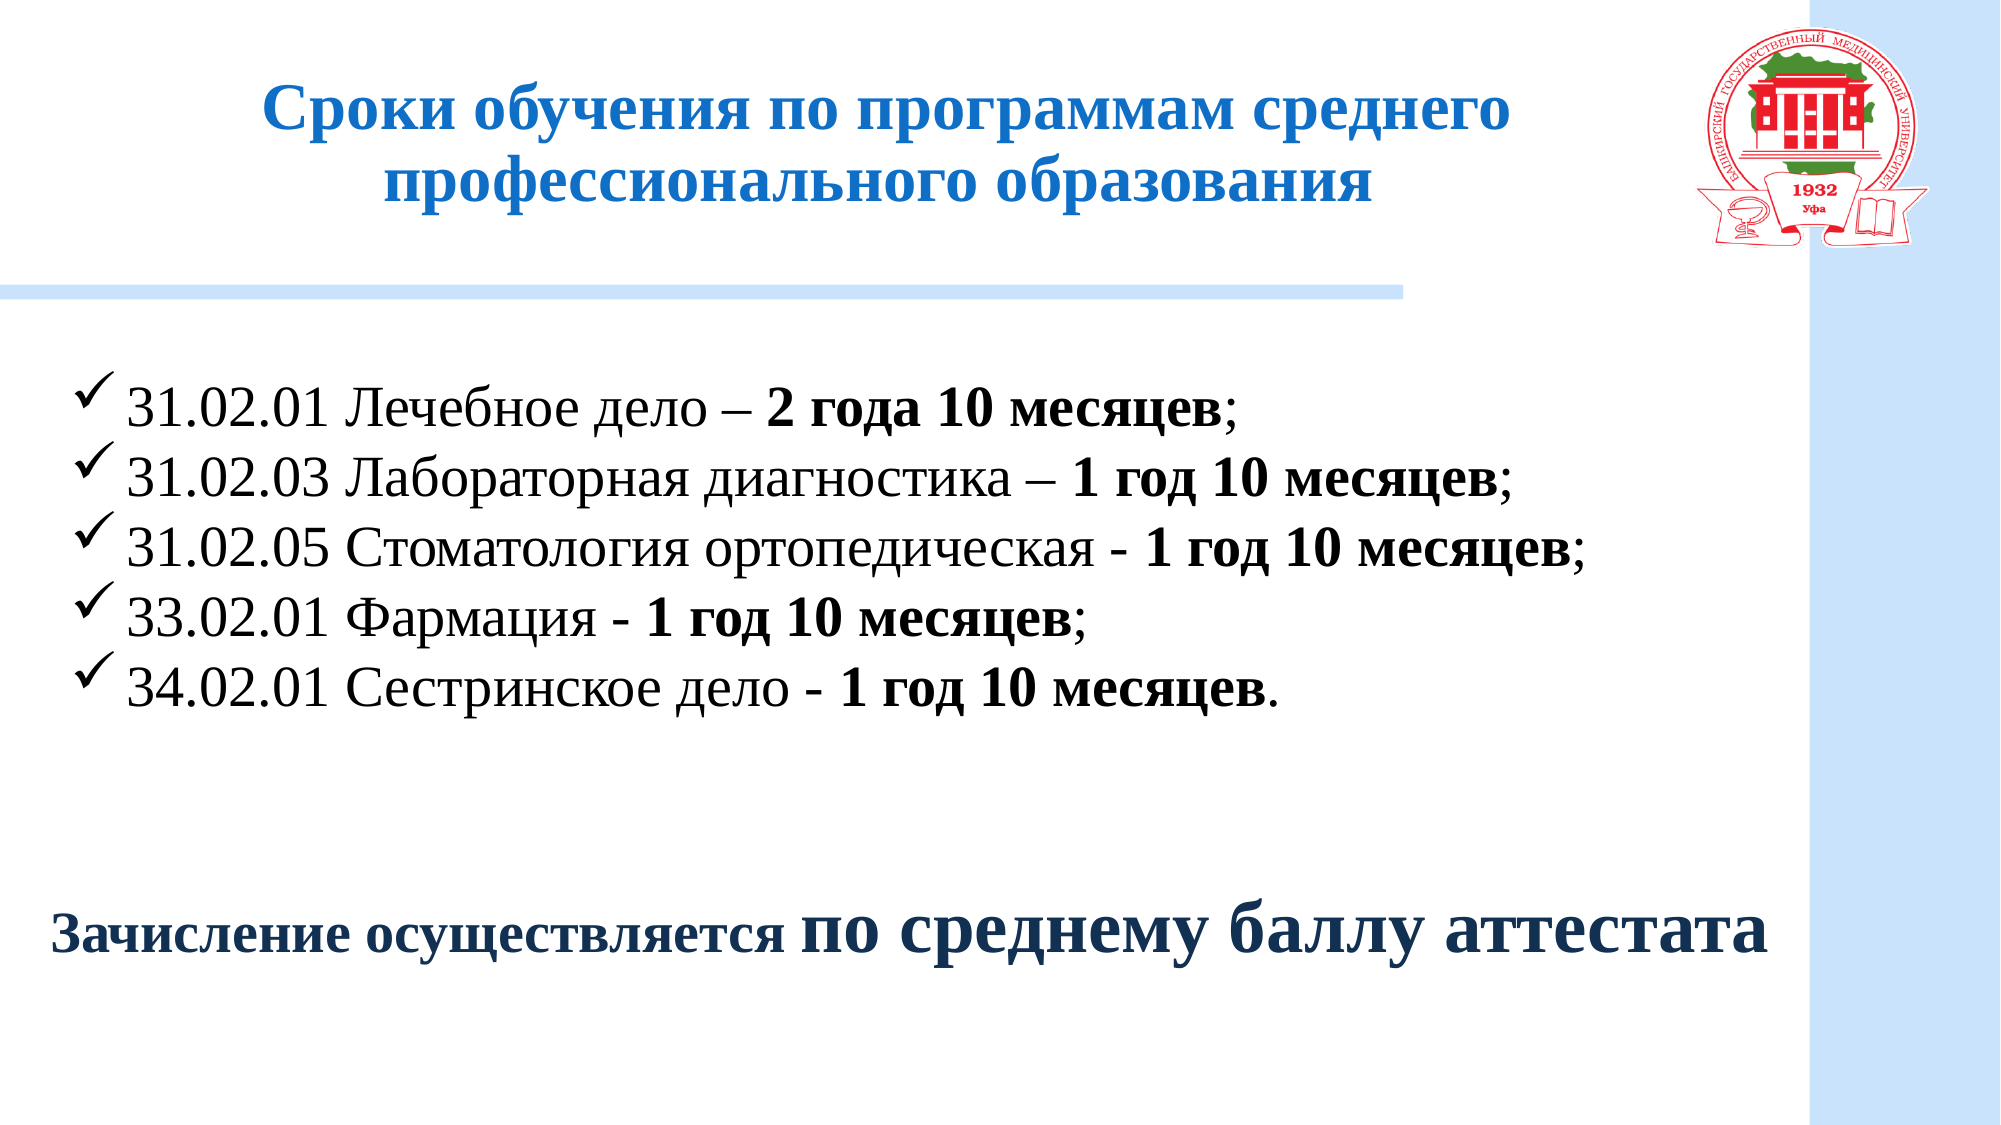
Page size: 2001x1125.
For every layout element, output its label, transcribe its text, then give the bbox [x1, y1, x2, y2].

text_box Зачисление осуществляется по среднему баллу аттестата [35, 870, 1812, 975]
picture [1686, 21, 1936, 254]
text_box 31.02.01 Лечебное дело – 2 года 10 месяцев; 31.02.03 Лабораторная диагностика – 1 год 10 месяцев; 31.02.05 Стоматология ортопедическая - 1 год 10 месяцев; 33.02.01 Фармация - 1 год 10 месяцев; 34.02.01 Сестринское дело - 1 год 10 месяцев. [55, 360, 1792, 726]
title Сроки обучения по программам среднего профессионального образования [24, 34, 1686, 254]
